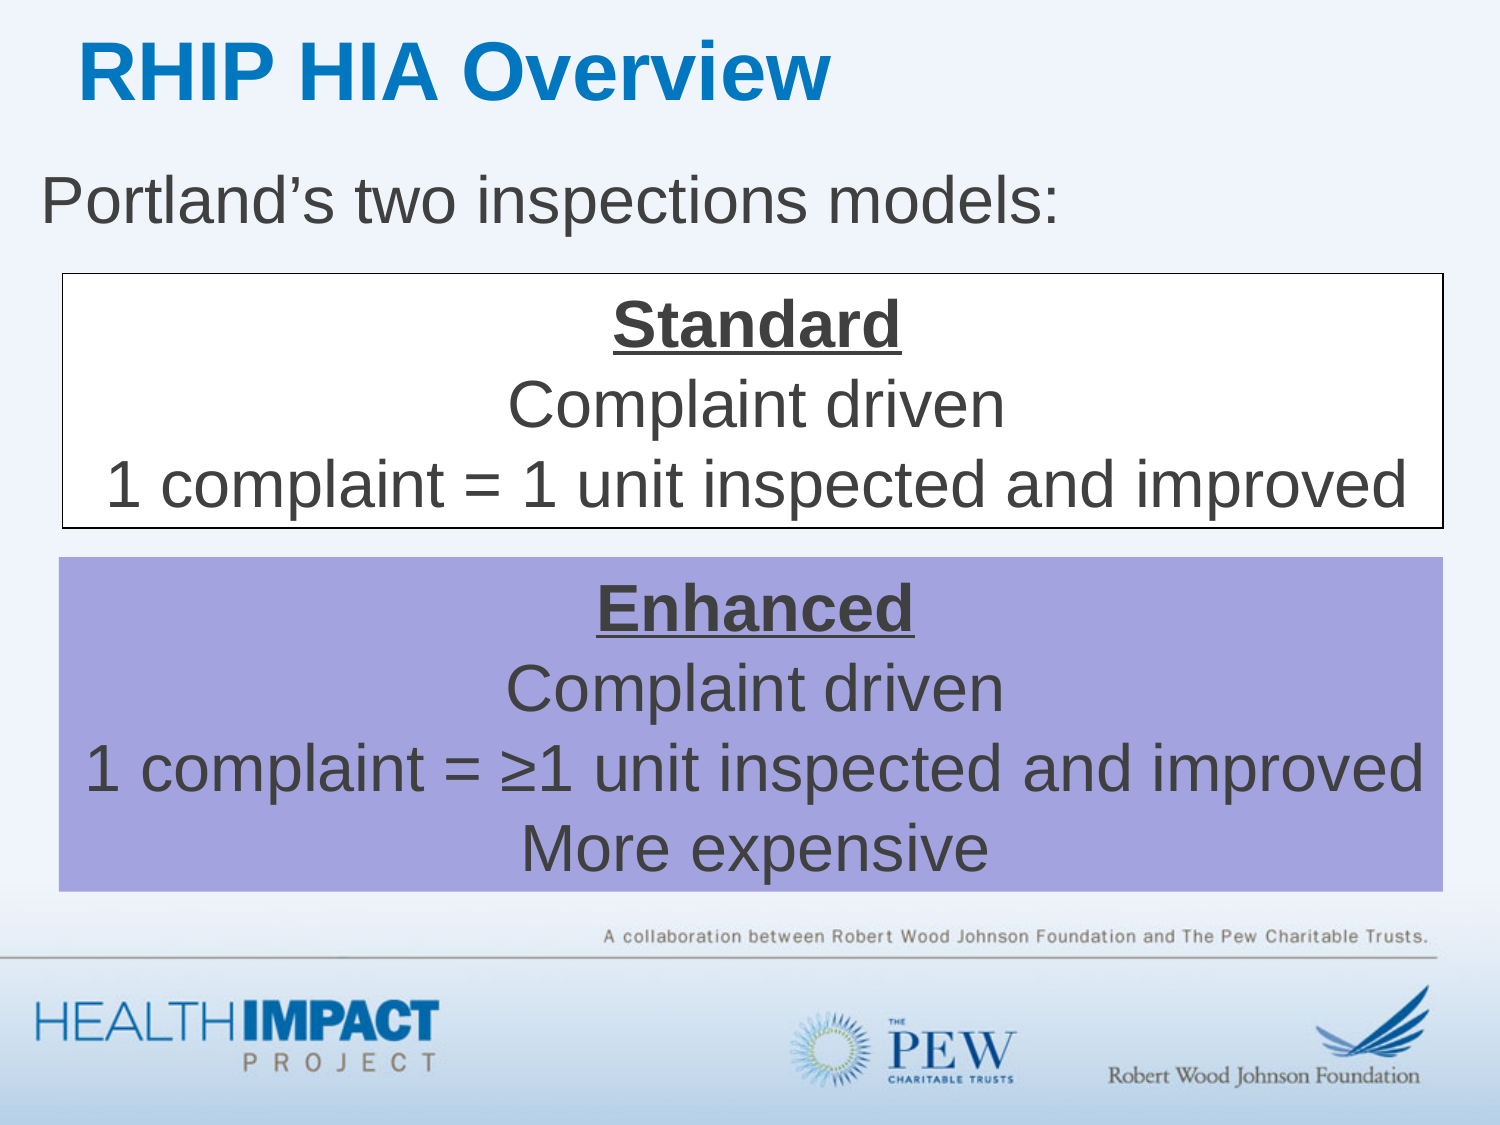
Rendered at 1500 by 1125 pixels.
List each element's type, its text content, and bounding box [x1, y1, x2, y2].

text_box RHIP HIA Overview [62, 17, 1442, 117]
text_box Enhanced Complaint driven 1 complaint = ≥1 unit inspected and improved More expensive [58, 557, 1443, 892]
text_box Standard Complaint driven 1 complaint = 1 unit inspected and improved [62, 273, 1443, 528]
picture [0, 0, 1500, 1125]
text_box Portland’s two inspections models: [26, 149, 1282, 245]
